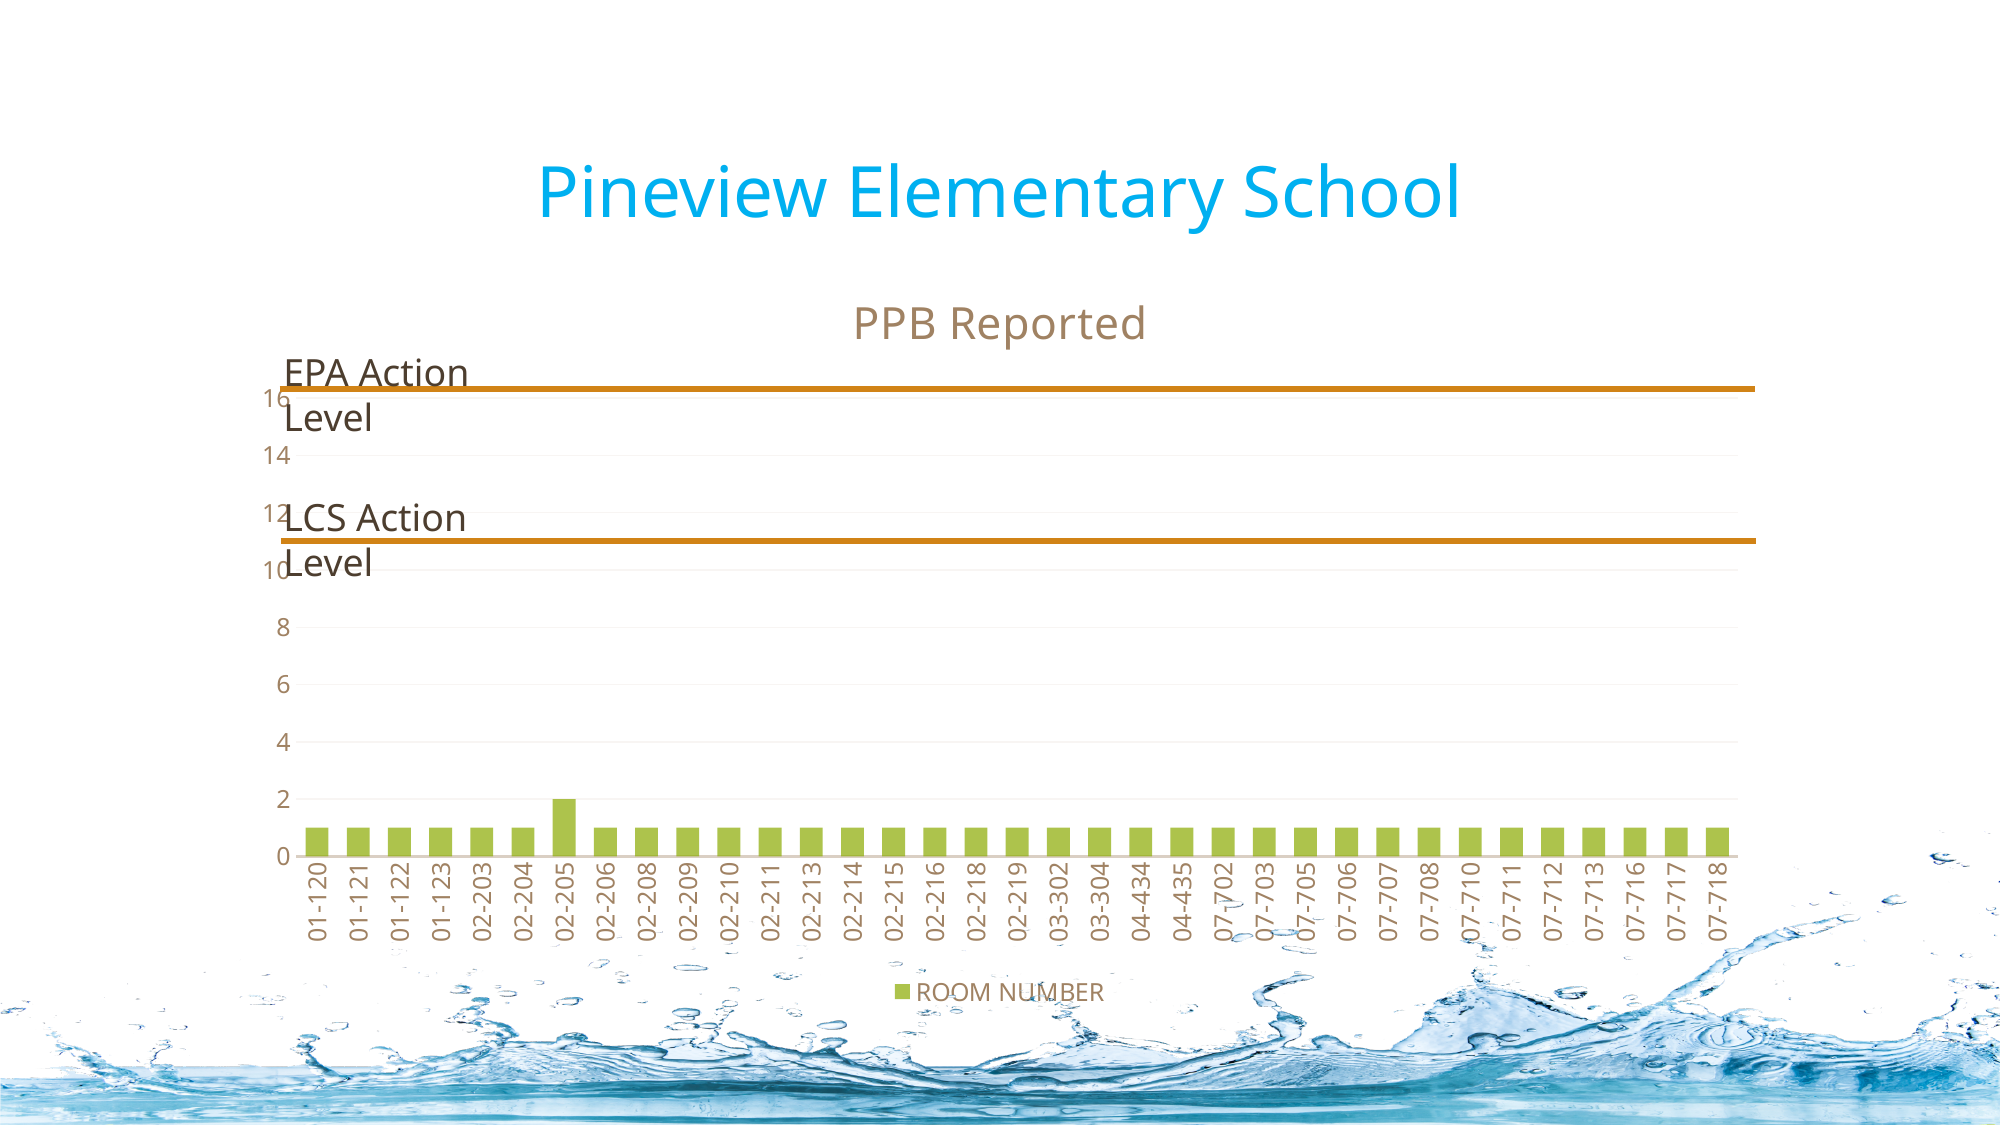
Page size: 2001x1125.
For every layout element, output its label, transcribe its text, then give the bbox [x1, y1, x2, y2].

picture [0, 798, 2000, 1125]
chart [231, 256, 1769, 798]
title Pineview Elementary School [231, 45, 1769, 240]
